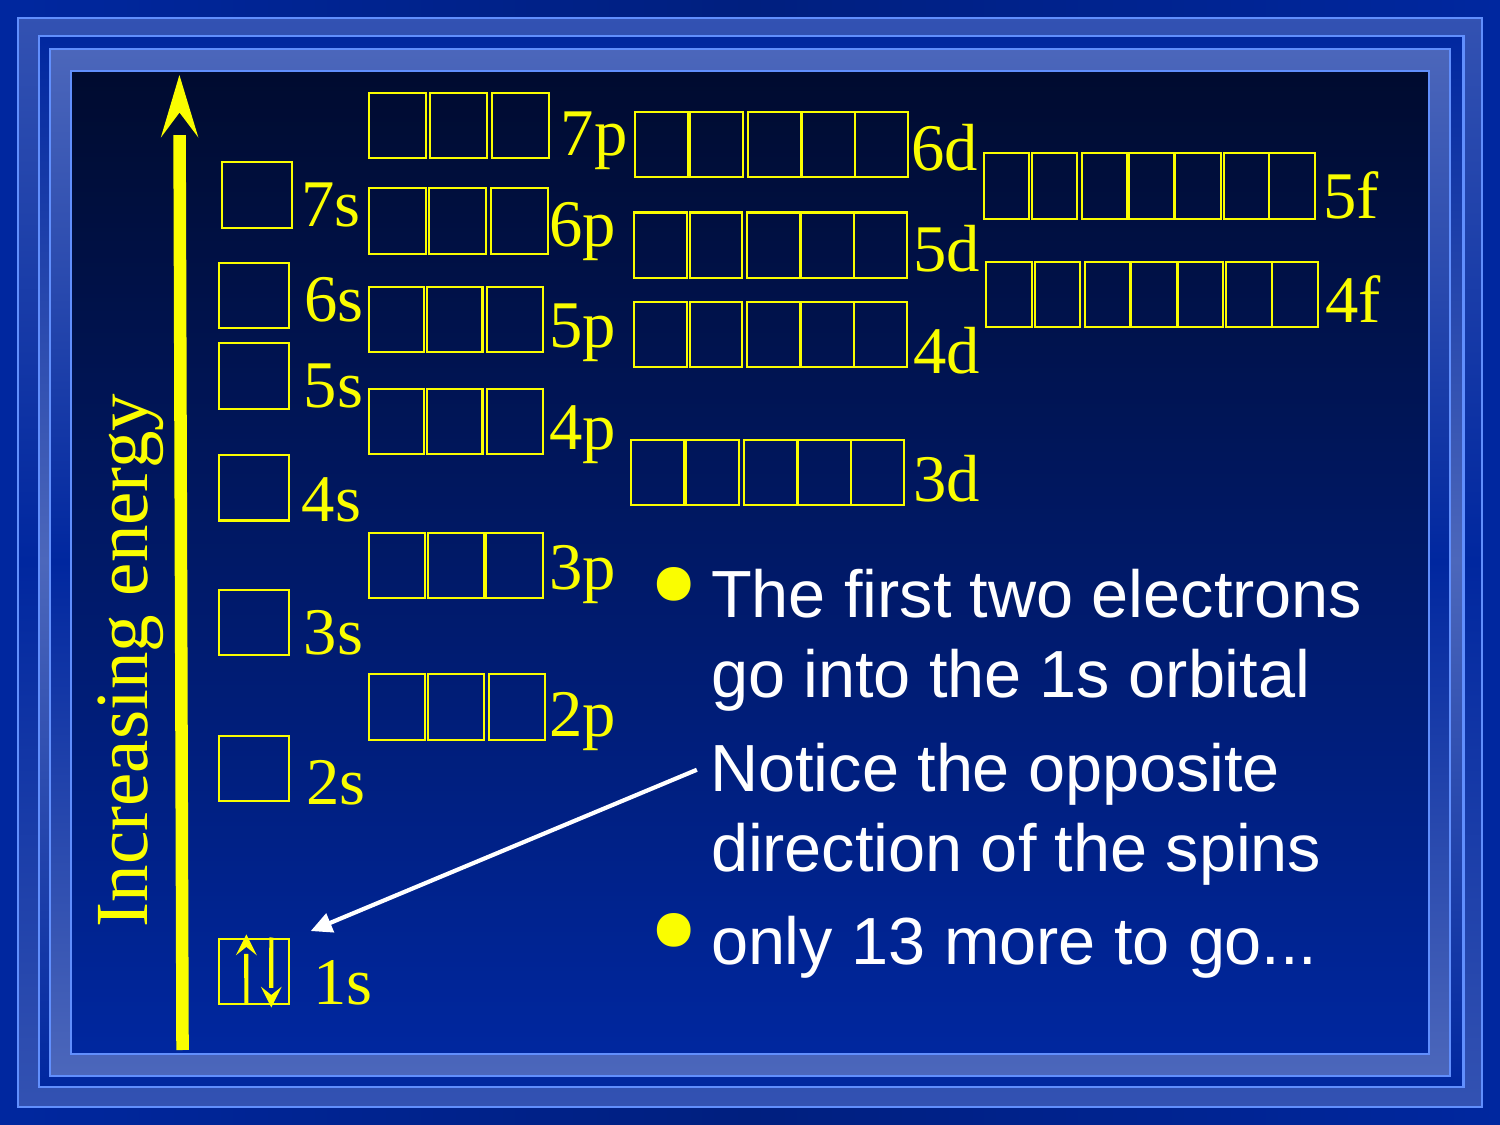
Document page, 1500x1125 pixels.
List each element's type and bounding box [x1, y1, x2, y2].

text_box [64, 74, 1413, 1051]
